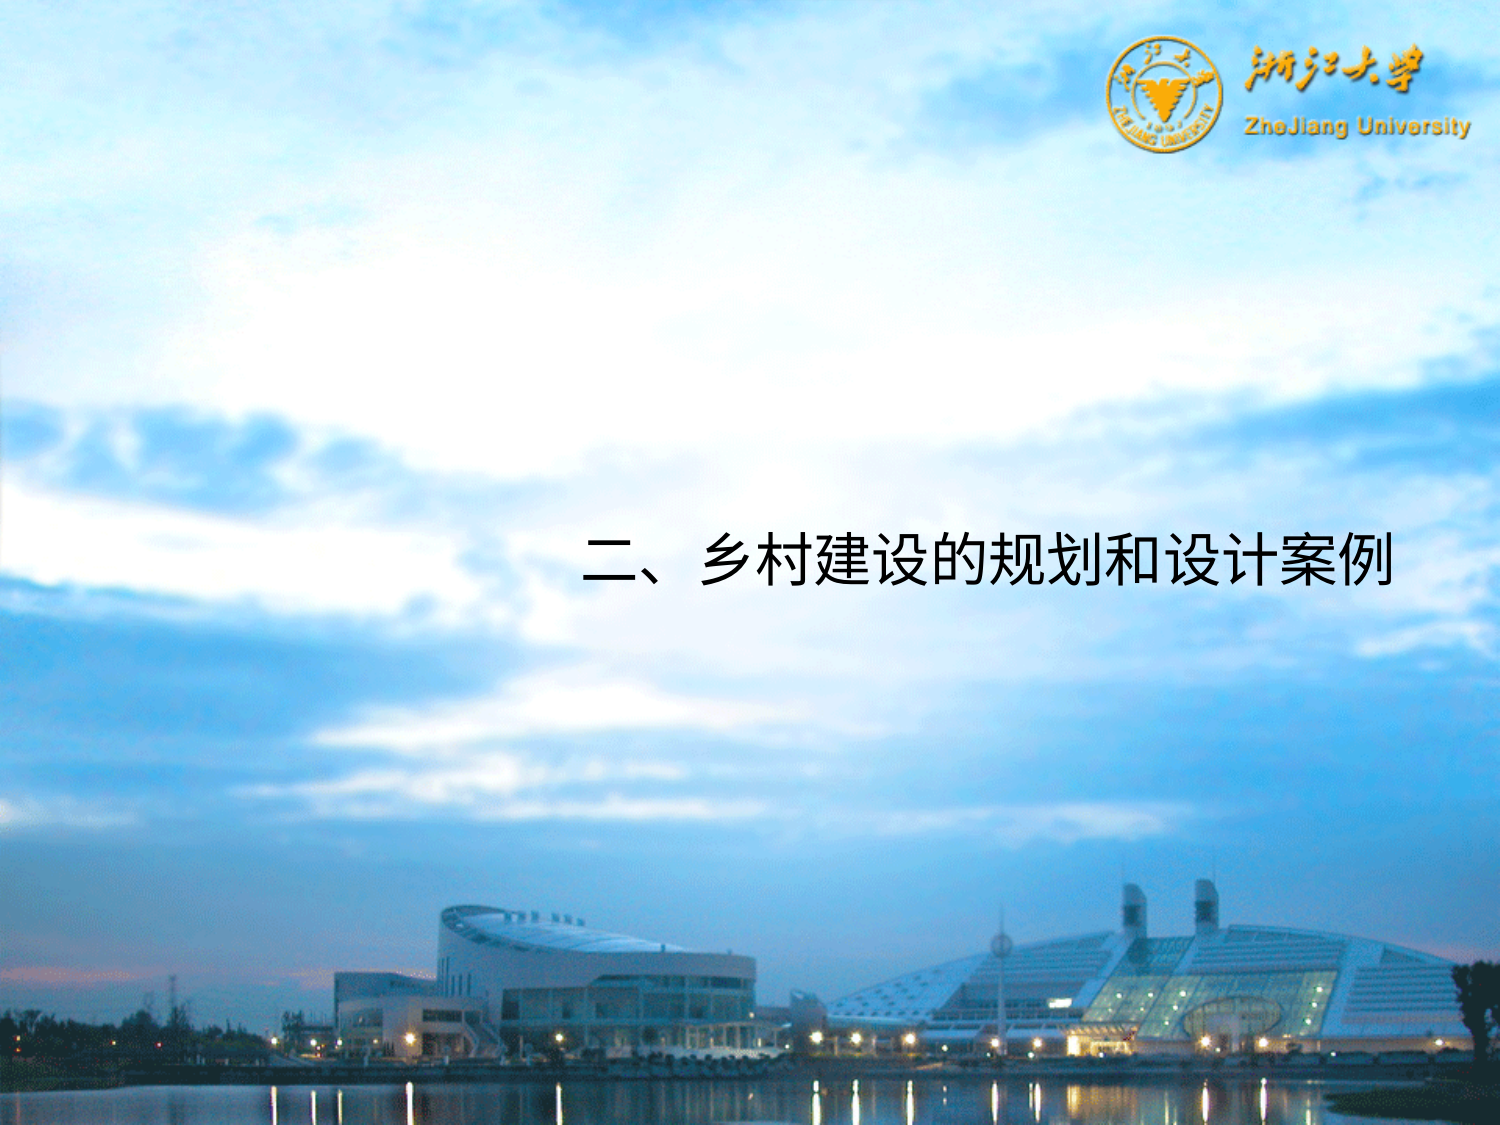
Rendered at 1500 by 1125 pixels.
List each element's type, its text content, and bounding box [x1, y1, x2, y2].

text_box 二、乡村建设的规划和设计案例 [565, 515, 1412, 601]
picture [0, 0, 1500, 1125]
